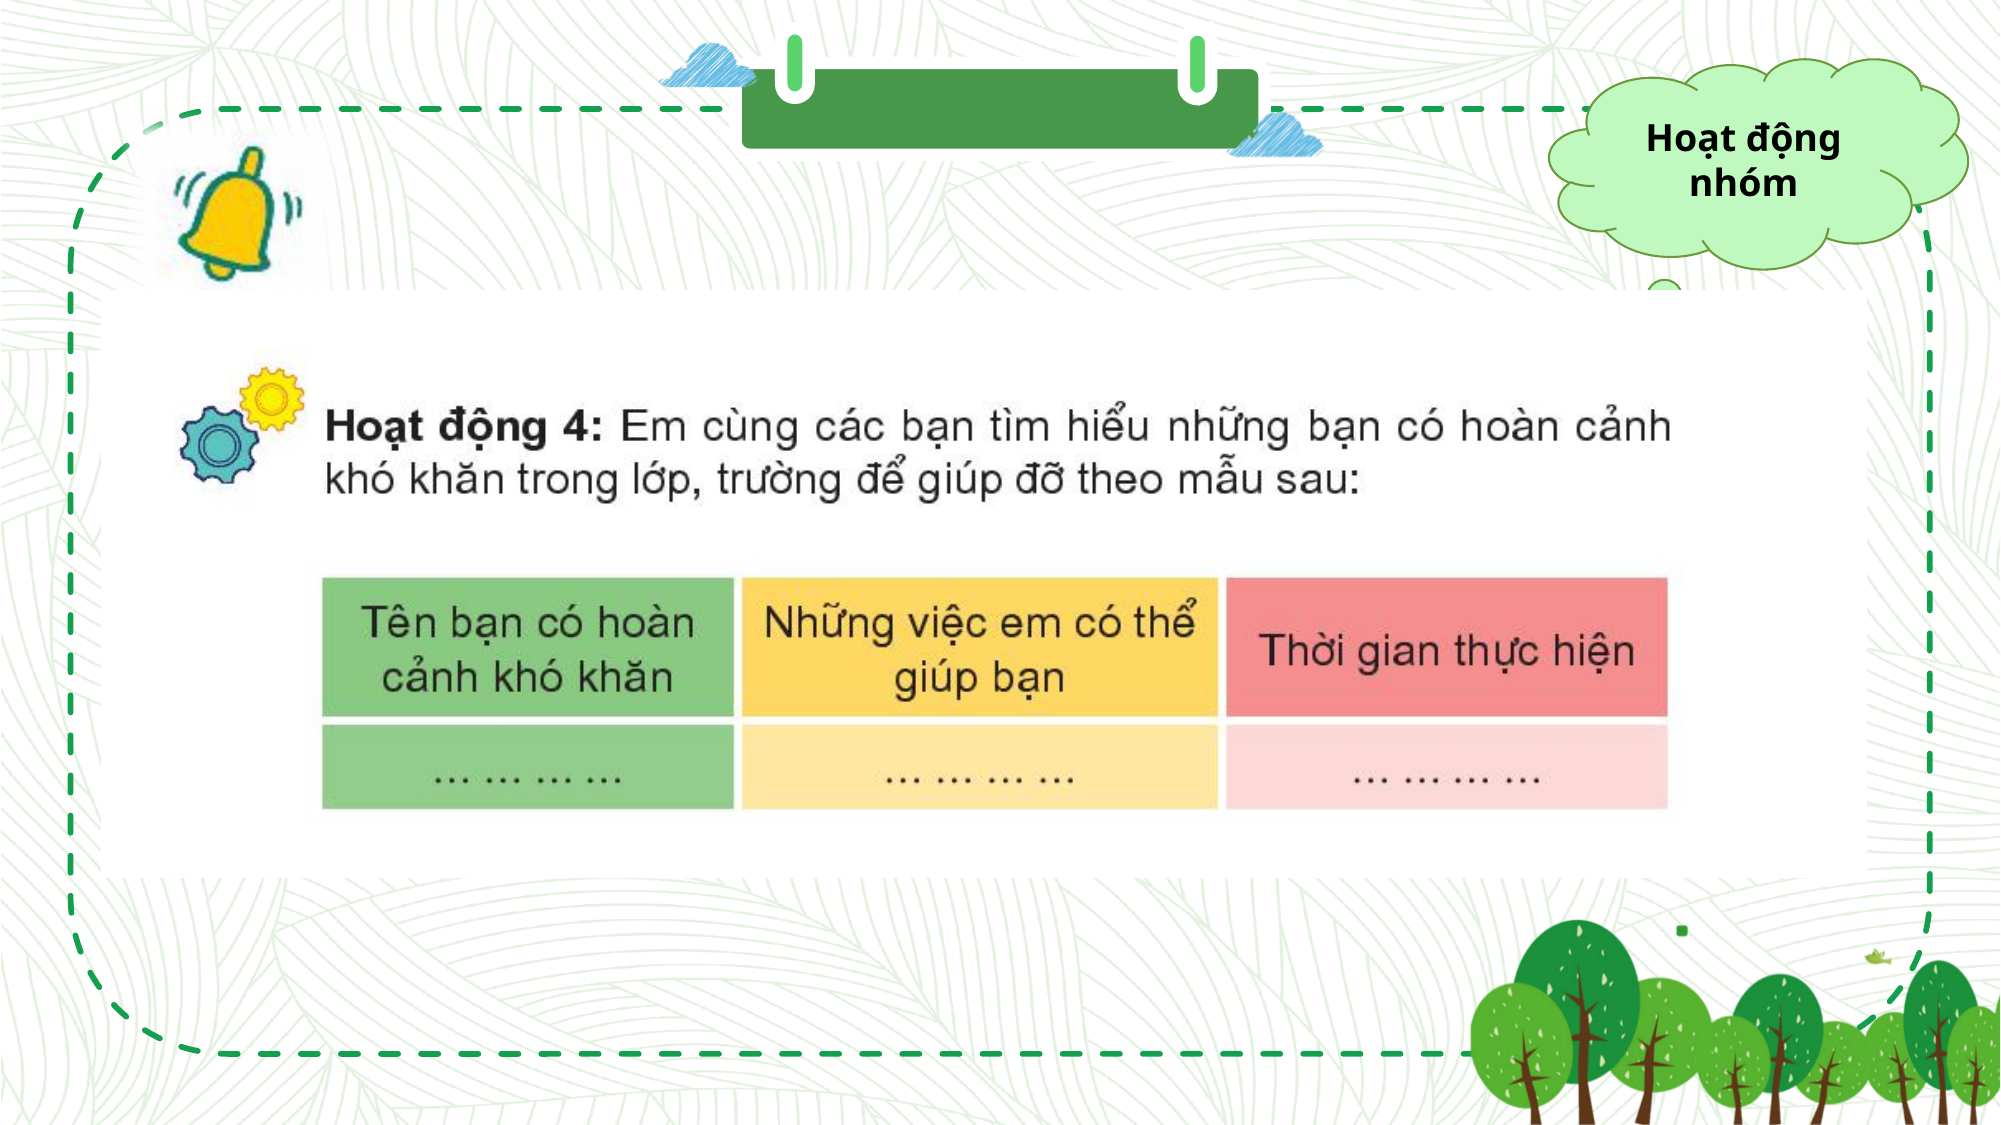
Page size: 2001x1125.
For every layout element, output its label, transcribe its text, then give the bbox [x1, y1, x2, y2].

picture [3, 1, 2001, 1125]
text_box Hoạt động nhóm [1647, 278, 1682, 290]
text_box [778, 878, 1376, 1125]
text_box Hoạt động nhóm [1547, 58, 1970, 271]
